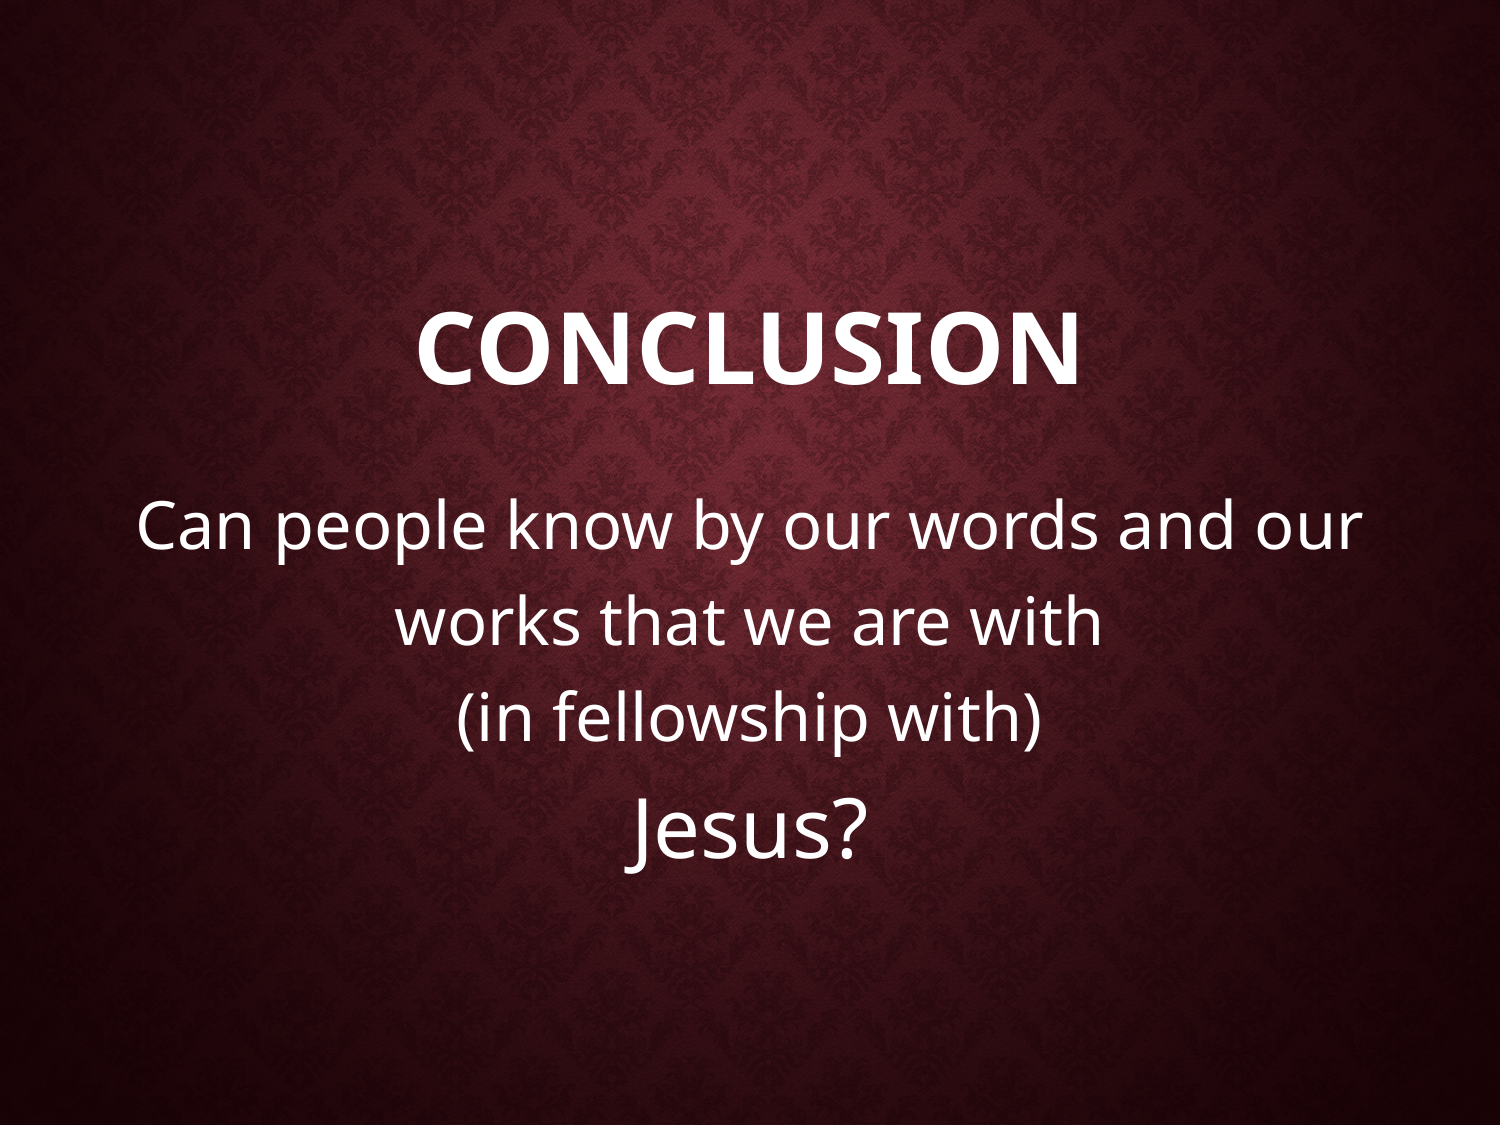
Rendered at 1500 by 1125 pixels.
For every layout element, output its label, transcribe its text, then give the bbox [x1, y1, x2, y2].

subtitle Can people know by our words and our works that we are with (in fellowship with) Jesus? [112, 459, 1388, 949]
title Conclusion [112, 184, 1388, 414]
